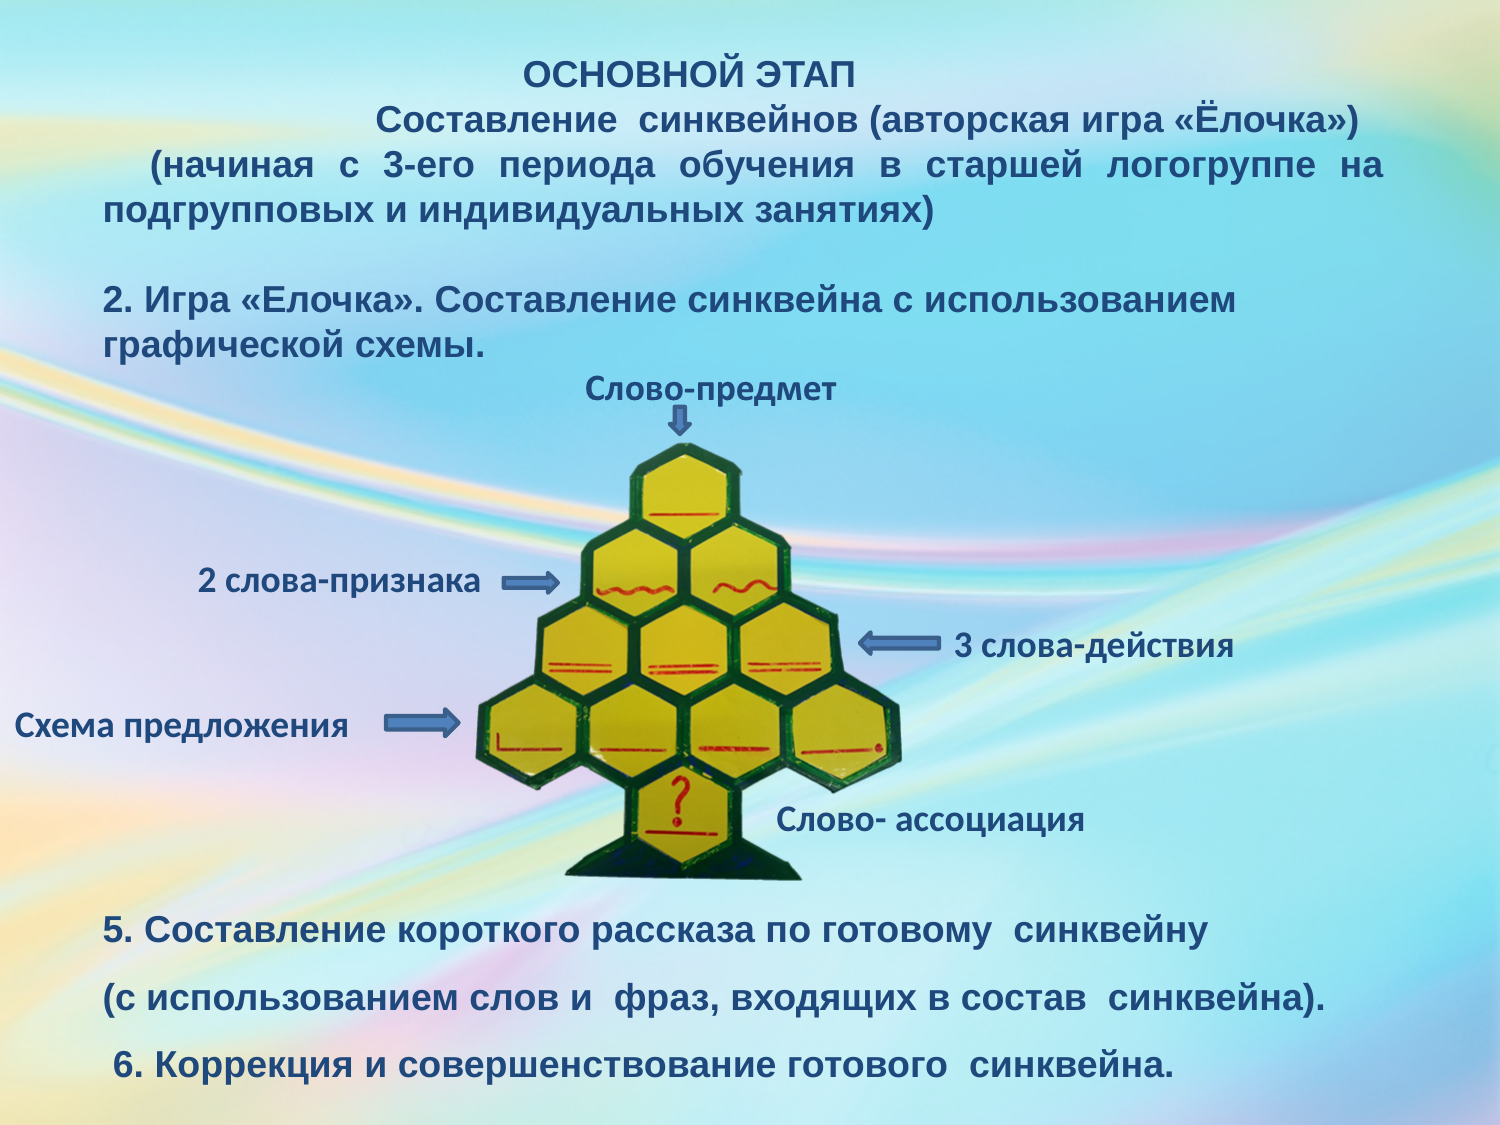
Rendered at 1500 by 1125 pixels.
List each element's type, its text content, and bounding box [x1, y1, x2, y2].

text_box Слово- ассоциация [919, 786, 1117, 847]
text_box 2 слова-признака [183, 547, 461, 608]
text_box Схема предложения [0, 692, 391, 753]
text_box [383, 707, 461, 739]
picture [466, 351, 914, 959]
text_box ОСНОВНОЙ ЭТАП Составление синквейнов (авторская игра «Ёлочка») (начиная с 3-его периода обучения в старшей логогруппе на подгрупповых и индивидуальных занятиях) 2. Игра «Елочка». Составление синквейна с использованием графической схемы. 5. Составление короткого рассказа по готовому синквейну (с использованием слов и фраз, входящих в состав синквейна). 6. Коррекция и совершенствование готового синквейна. [87, 42, 1399, 1093]
text_box [919, 635, 942, 651]
text_box 3 слова-действия [938, 612, 1294, 673]
